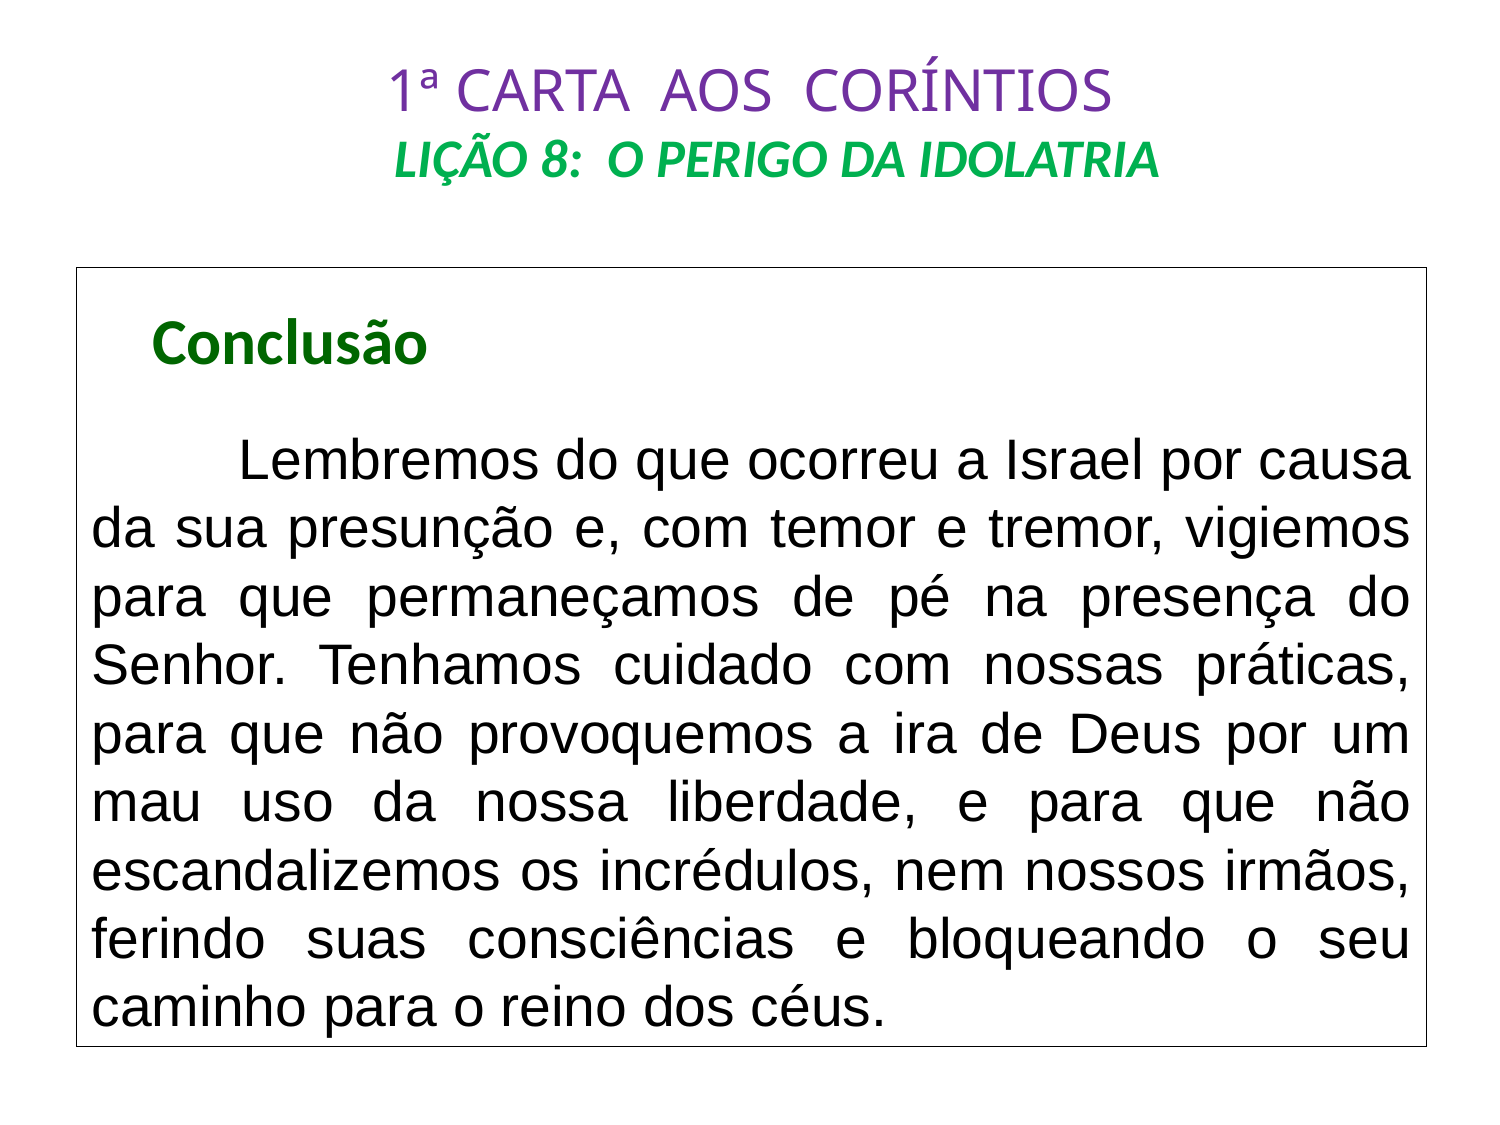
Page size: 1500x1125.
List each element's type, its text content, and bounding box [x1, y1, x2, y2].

title 1ª CARTA AOS CORÍNTIOS LIÇÃO 8: O PERIGO DA IDOLATRIA [75, 45, 1425, 197]
list Conclusão Lembremos do que ocorreu a Israel por causa da sua presunção e, com temor e tremor, vigiemos para que permaneçamos de pé na presença do Senhor. Tenhamos cuidado com nossas práticas, para que não provoquemos a ira de Deus por um mau uso da nossa liberdade, e para que não escandalizemos os incrédulos, nem nossos irmãos, ferindo suas consciências e bloqueando o seu caminho para o reino dos céus. [76, 267, 1427, 1047]
